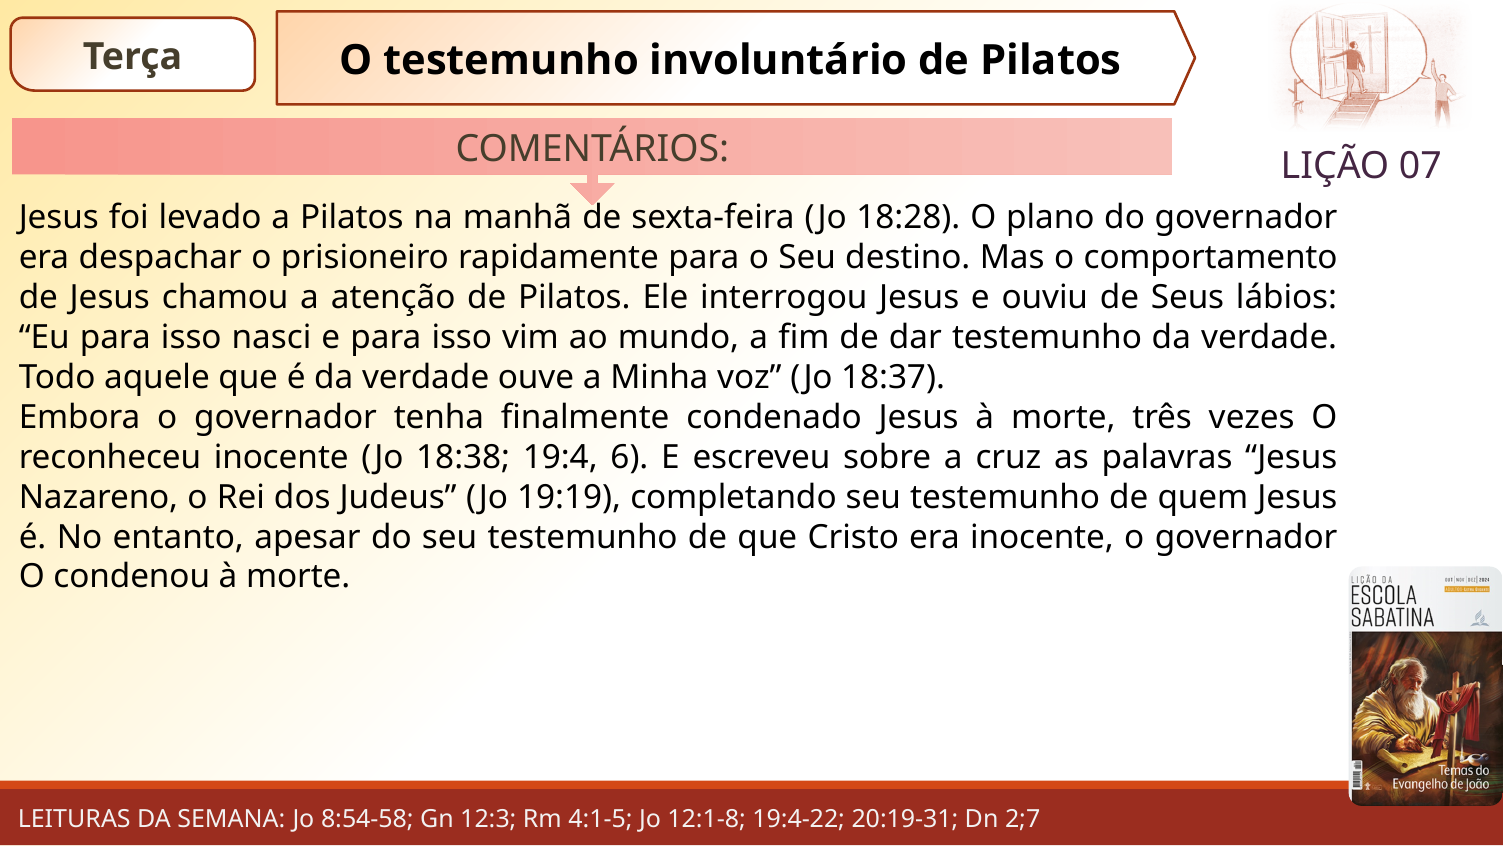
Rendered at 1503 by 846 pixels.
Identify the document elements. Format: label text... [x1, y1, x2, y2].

text_box Jesus foi levado a Pilatos na manhã de sexta-feira (Jo 18:28). O plano do governador era despachar o prisioneiro rapidamente para o Seu destino. Mas o comportamento de Jesus chamou a atenção de Pilatos. Ele interrogou Jesus e ouviu de Seus lábios: “Eu para isso nasci e para isso vim ao mundo, a fim de dar testemunho da verdade. Todo aquele que é da verdade ouve a Minha voz” (Jo 18:37). Embora o governador tenha finalmente condenado Jesus à morte, três vezes O reconheceu inocente (Jo 18:38; 19:4, 6). E escreveu sobre a cruz as palavras “Jesus Nazareno, o Rei dos Judeus” (Jo 19:19), completando seu testemunho de quem Jesus é. No entanto, apesar do seu testemunho de que Cristo era inocente, o governador O condenou à morte. [3, 187, 1355, 602]
text_box LEITURAS DA SEMANA: Jo 8:54-58; Gn 12:3; Rm 4:1-5; Jo 12:1-8; 19:4-22; 20:19-31; Dn 2;7 [3, 794, 1421, 840]
text_box COMENTÁRIOS: [10, 116, 1174, 207]
text_box LIÇÃO 07 [1265, 139, 1458, 194]
text_box Terça [9, 16, 257, 92]
picture [1265, 0, 1474, 134]
picture [1348, 565, 1503, 807]
text_box O testemunho involuntário de Pilatos [275, 10, 1197, 106]
